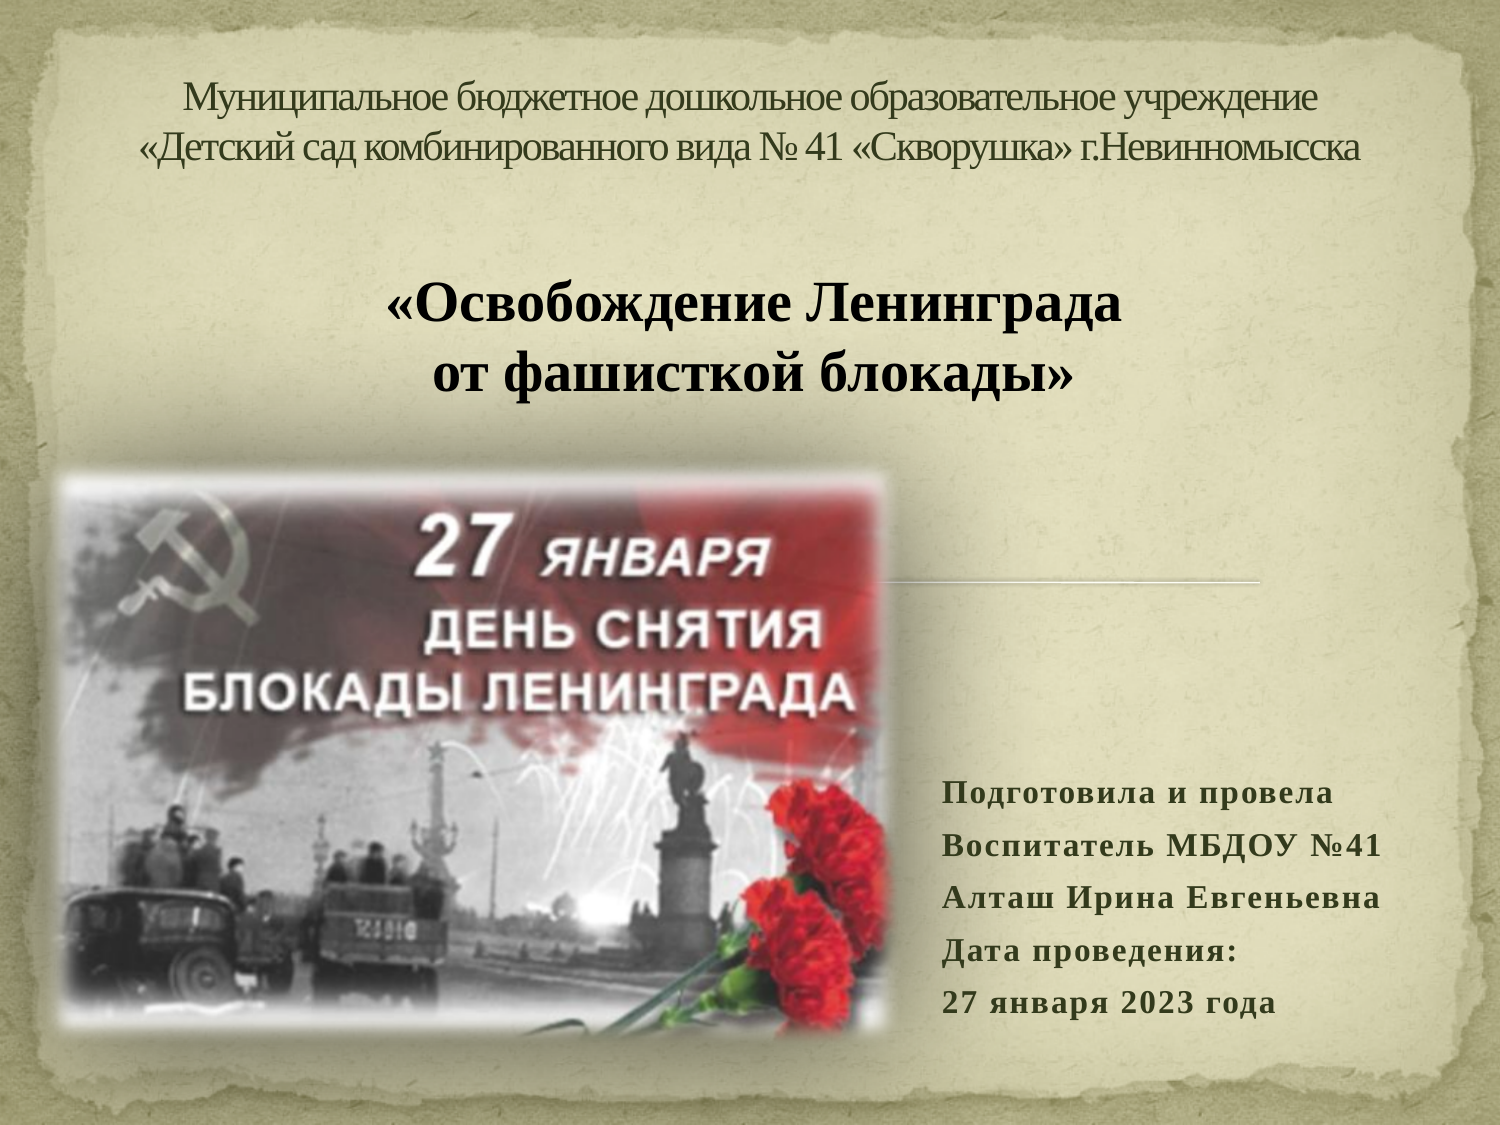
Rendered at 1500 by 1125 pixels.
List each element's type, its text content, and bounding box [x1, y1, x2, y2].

text_box «Освобождение Ленинграда от фашисткой блокады» [135, 255, 1388, 410]
subtitle Подготовила и провела Воспитатель МБДОУ №41 Алташ Ирина Евгеньевна Дата проведения: 27 января 2023 года [927, 763, 1436, 1035]
title Муниципальное бюджетное дошкольное образовательное учреждение «Детский сад комбинированного вида № 41 «Скворушка» г.Невинномысска [112, 54, 1388, 398]
picture [41, 456, 904, 1046]
